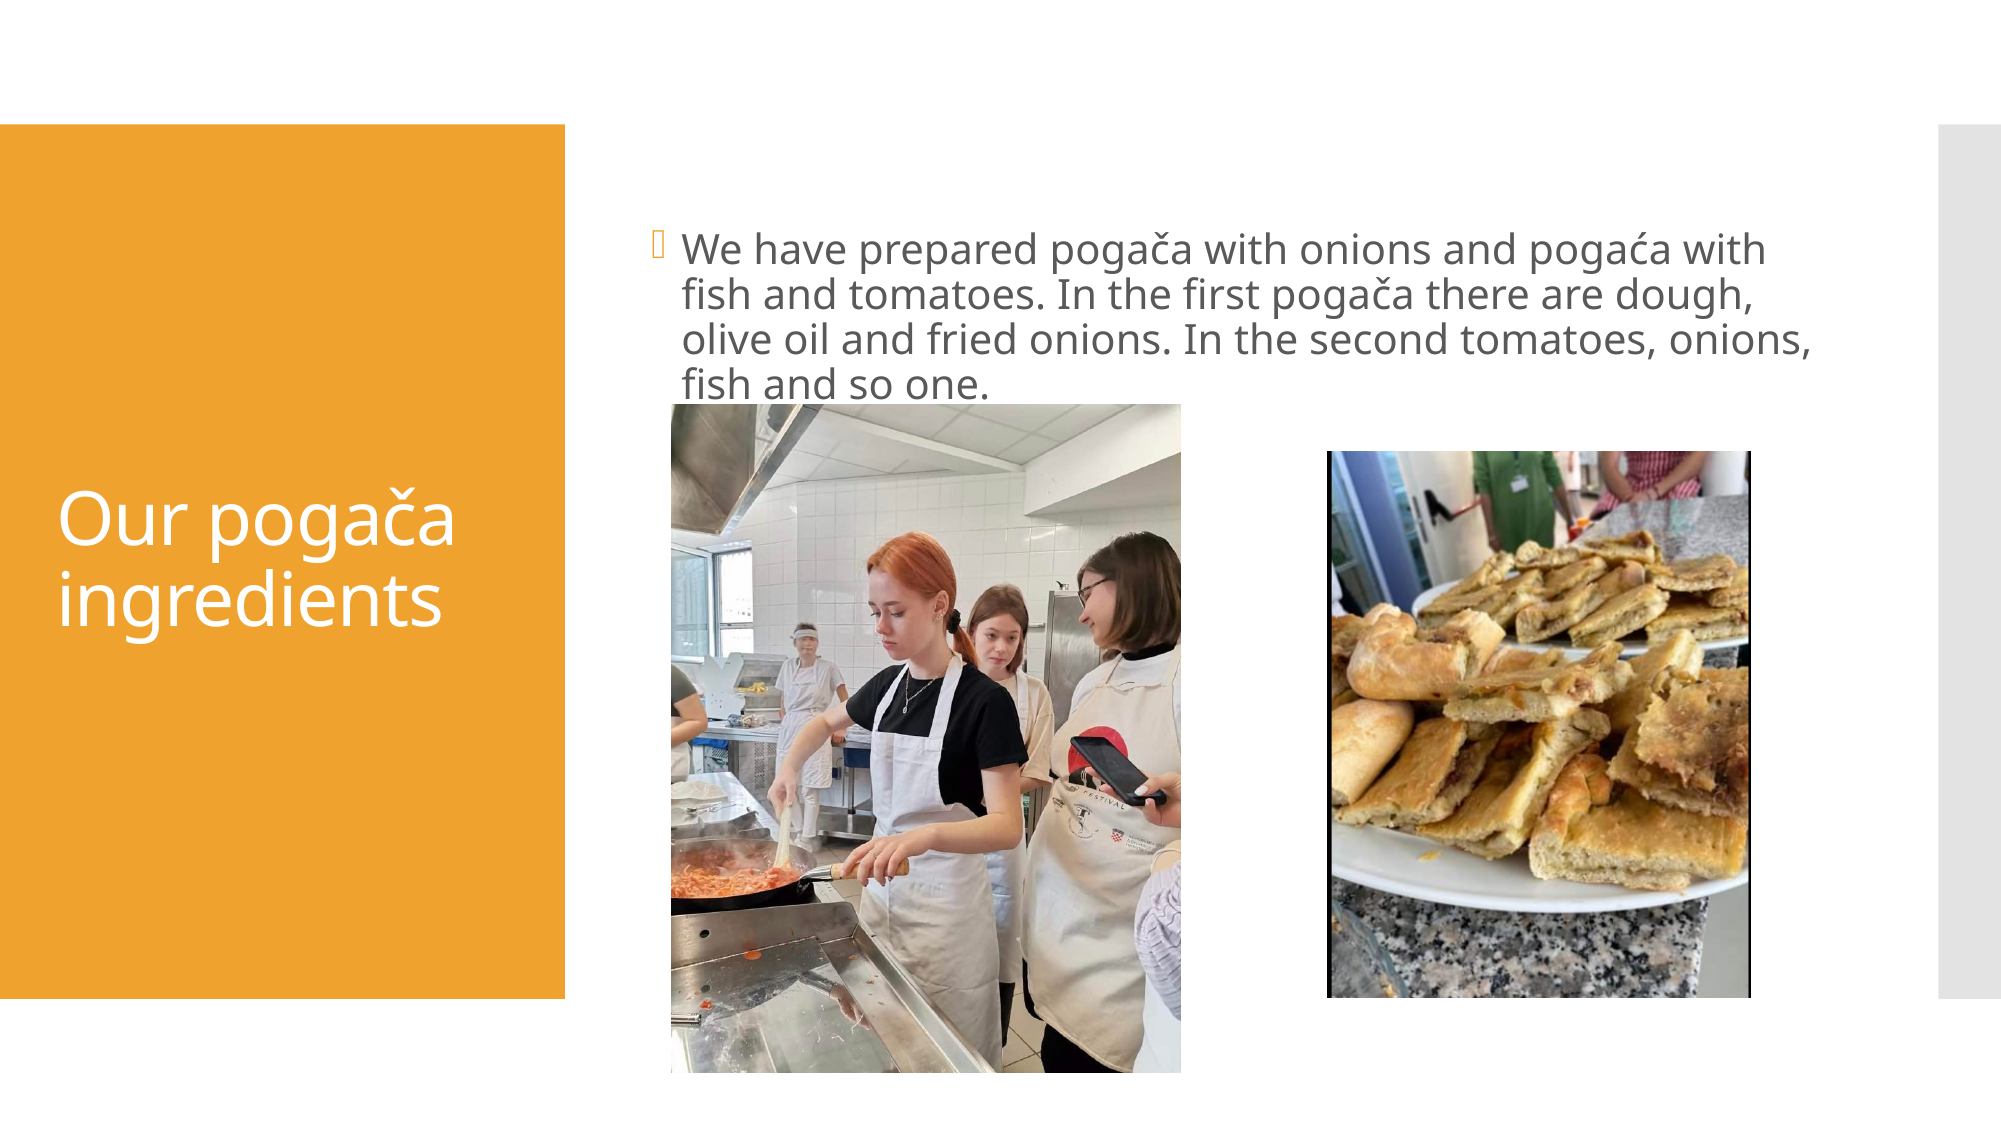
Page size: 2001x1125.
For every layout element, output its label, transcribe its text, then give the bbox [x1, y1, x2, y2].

picture [1326, 451, 1752, 999]
list We have prepared pogača with onions and pogaća with fish and tomatoes. In the first pogača there are dough, olive oil and fried onions. In the second tomatoes, onions, fish and so one. [636, 0, 1837, 739]
picture [671, 403, 1181, 1073]
title Our pogača ingredients [41, 184, 525, 940]
